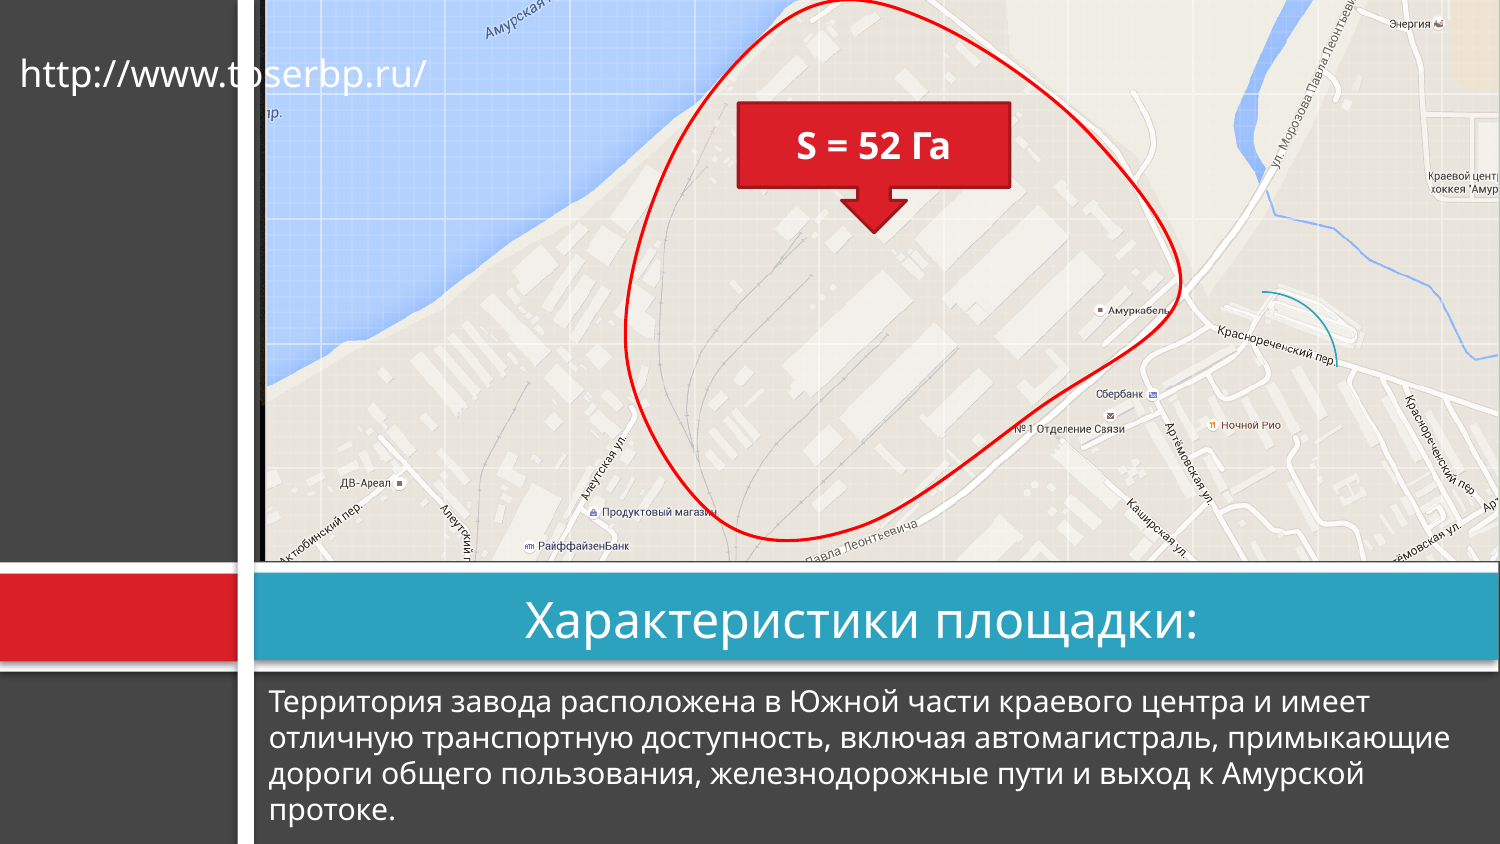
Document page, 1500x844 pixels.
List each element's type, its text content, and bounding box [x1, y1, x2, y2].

title Характеристики площадки: [262, 581, 1463, 657]
list Территория завода расположена в Южной части краевого центра и имеет отличную транспортную доступность, включая автомагистраль, примыкающие дороги общего пользования, железнодорожные пути и выход к Амурской протоке. [253, 675, 1500, 836]
picture [257, 0, 1500, 561]
text_box http://www.toserbp.ru/ [4, 42, 251, 102]
